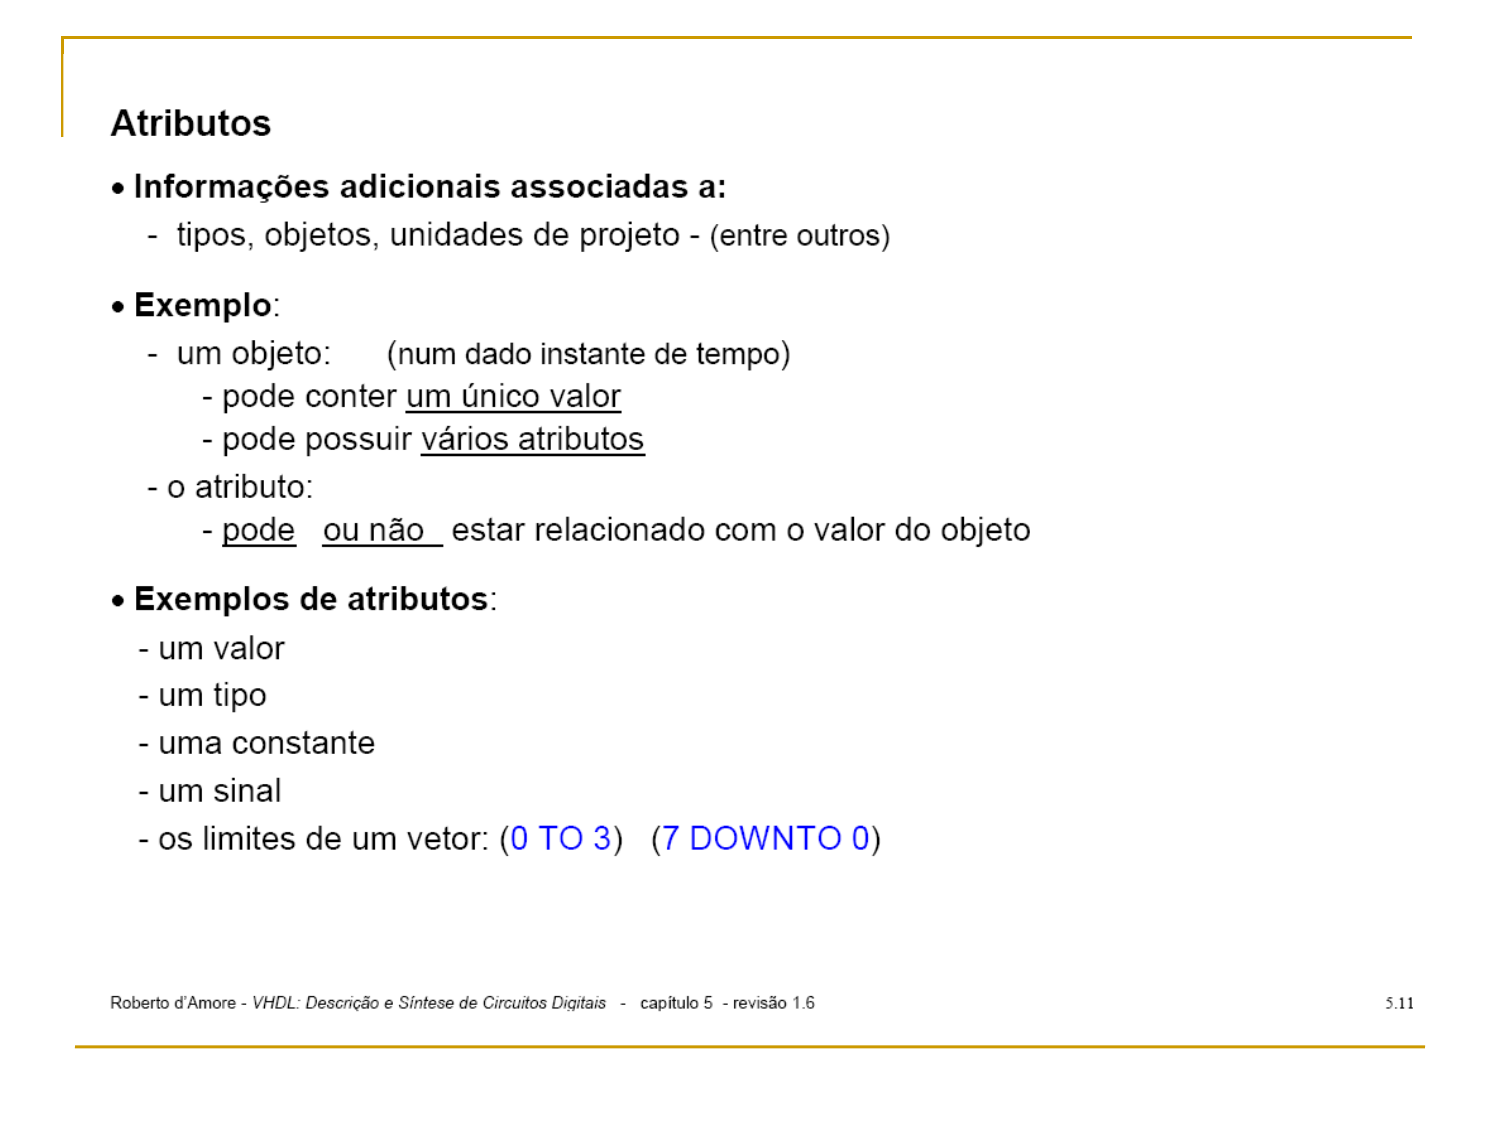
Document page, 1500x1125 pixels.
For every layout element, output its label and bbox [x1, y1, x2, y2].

picture [63, 54, 1459, 1037]
